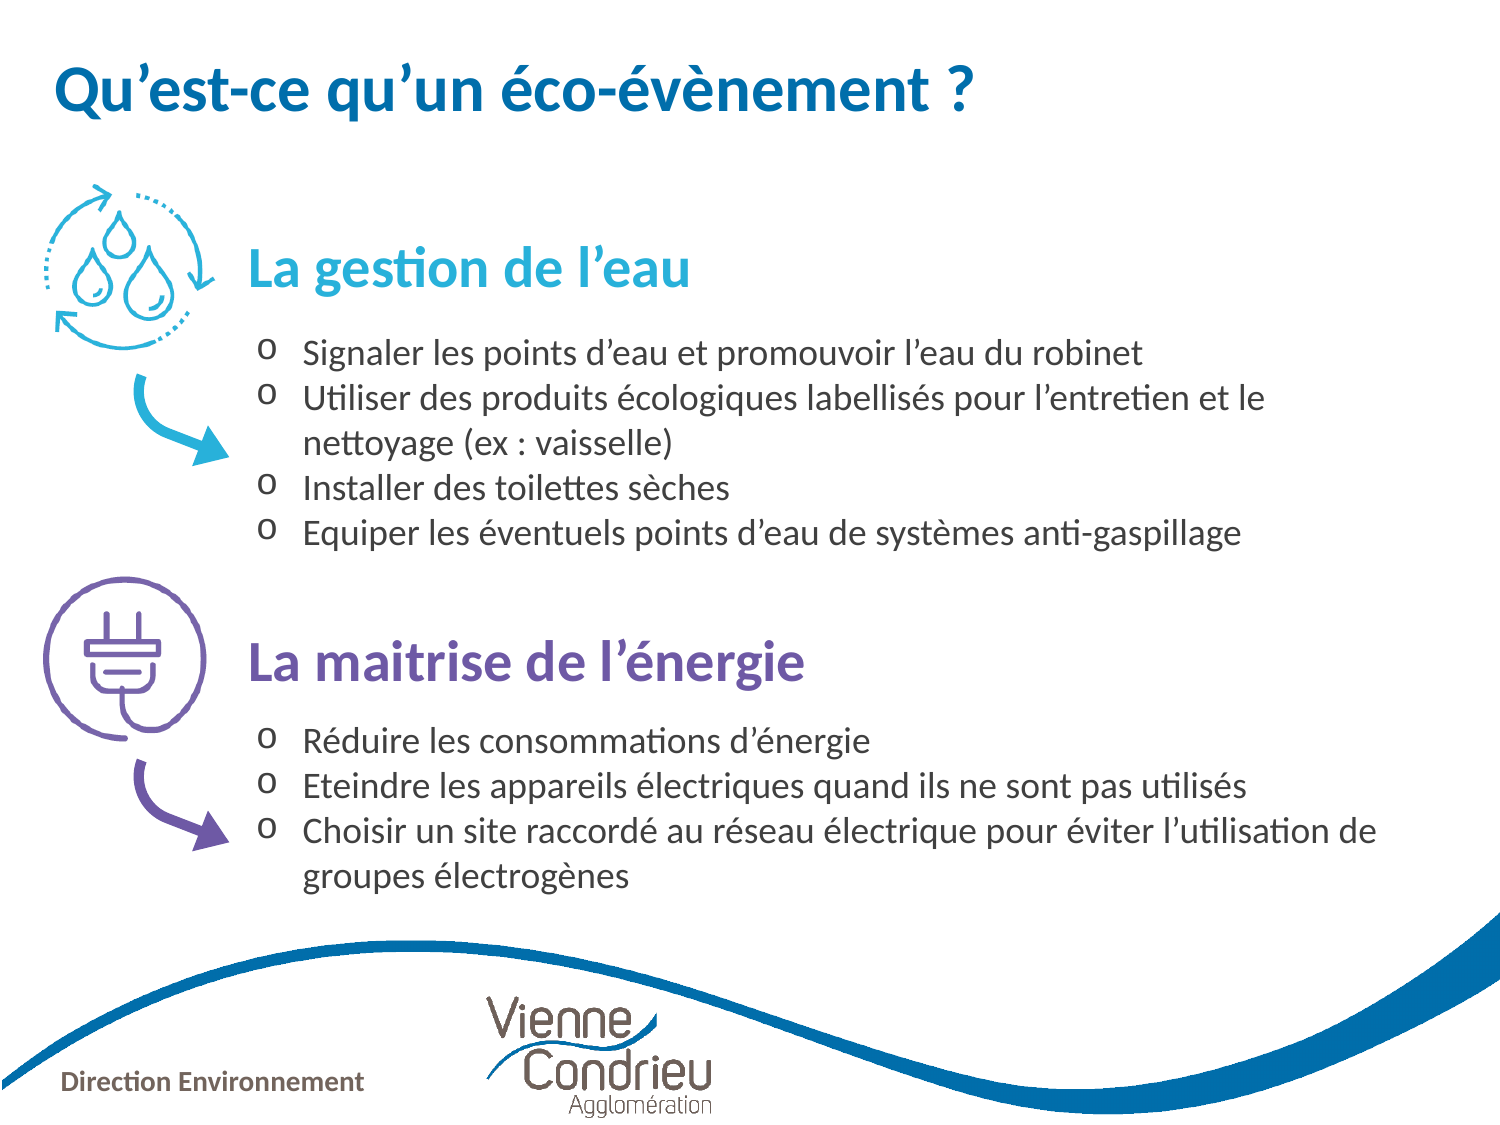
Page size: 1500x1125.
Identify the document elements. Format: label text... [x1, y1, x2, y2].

text_box Qu’est-ce qu’un éco-évènement ? [39, 19, 1424, 150]
text_box La gestion de l’eau [233, 221, 1436, 307]
picture [40, 176, 217, 355]
picture [0, 869, 1500, 1125]
picture [40, 573, 210, 743]
text_box Réduire les consommations d’énergie Eteindre les appareils électriques quand ils ne sont pas utilisés Choisir un site raccordé au réseau électrique pour éviter l’utilisation de groupes électrogènes [241, 709, 1471, 904]
text_box Signaler les points d’eau et promouvoir l’eau du robinet Utiliser des produits écologiques labellisés pour l’entretien et le nettoyage (ex : vaisselle) Installer des toilettes sèches Equiper les éventuels points d’eau de systèmes anti-gaspillage [241, 320, 1430, 560]
text_box La maitrise de l’énergie [233, 615, 1412, 701]
text_box [131, 371, 232, 469]
text_box [131, 756, 232, 854]
